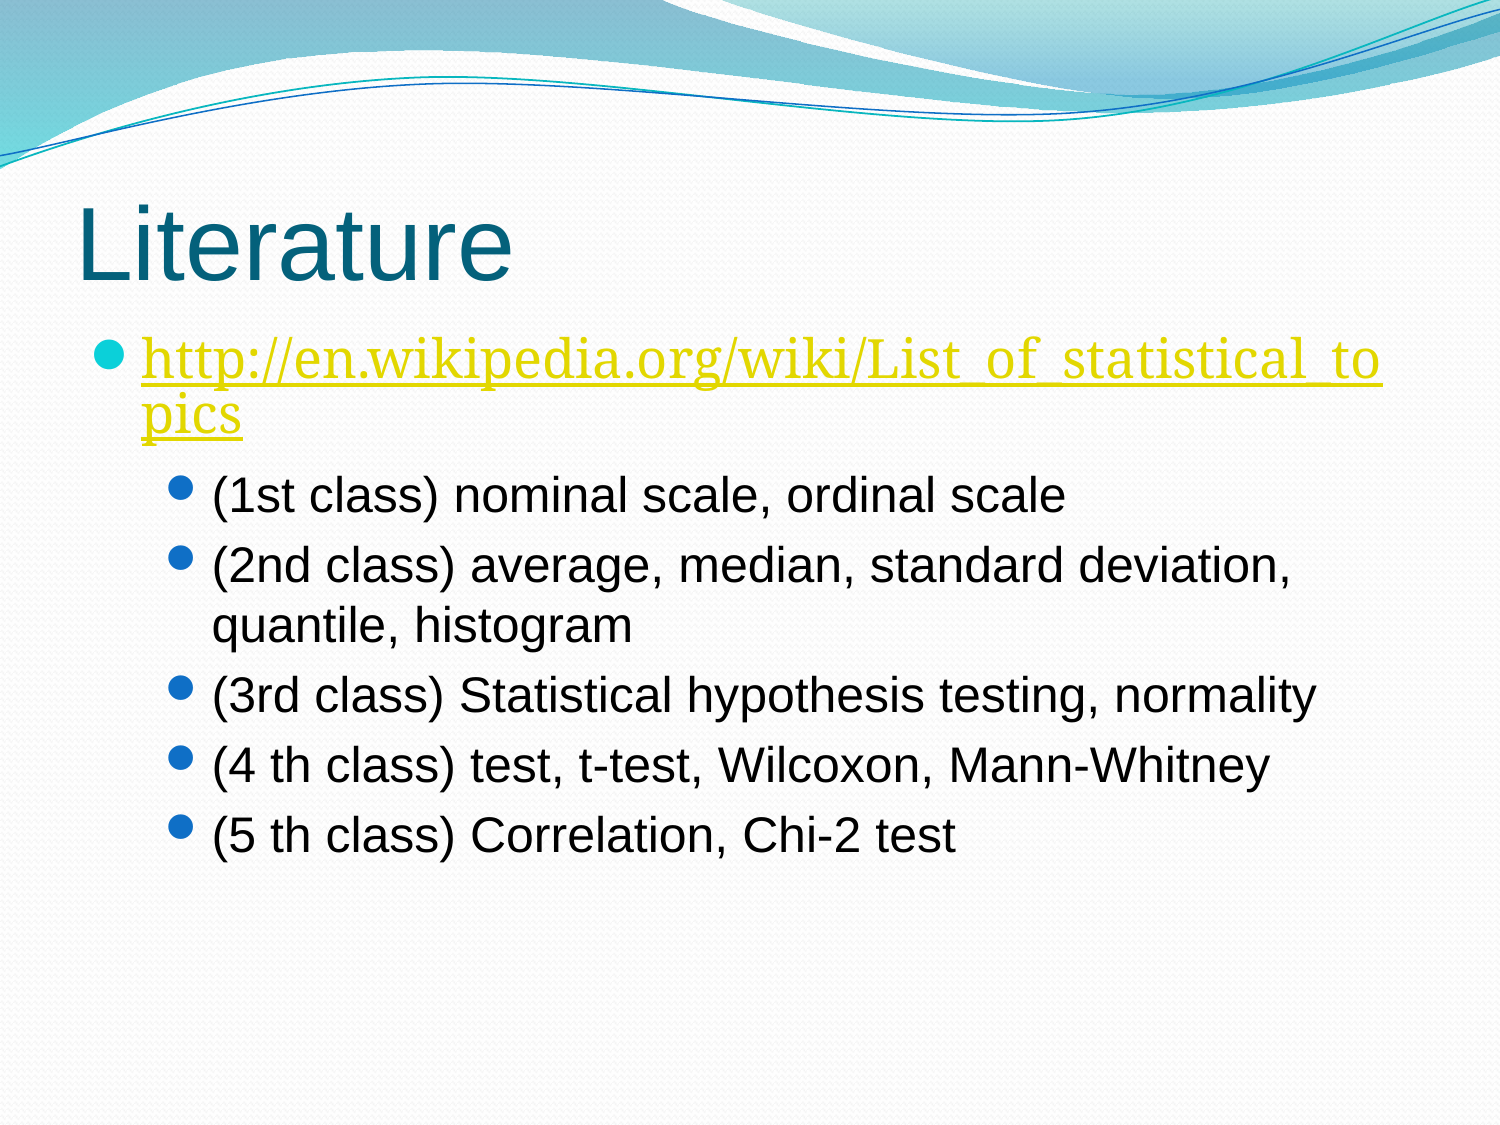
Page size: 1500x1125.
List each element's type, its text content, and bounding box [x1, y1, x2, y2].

text_box Literature [74, 113, 1425, 302]
text_box http://en.wikipedia.org/wiki/List_of_statistical_topics (1st class) nominal scale, ordinal scale (2nd class) average, median, standard deviation, quantile, histogram (3rd class) Statistical hypothesis testing, normality (4 th class) test, t-test, Wilcoxon, Mann-Whitney (5 th class) Correlation, Chi-2 test [74, 317, 1425, 1038]
